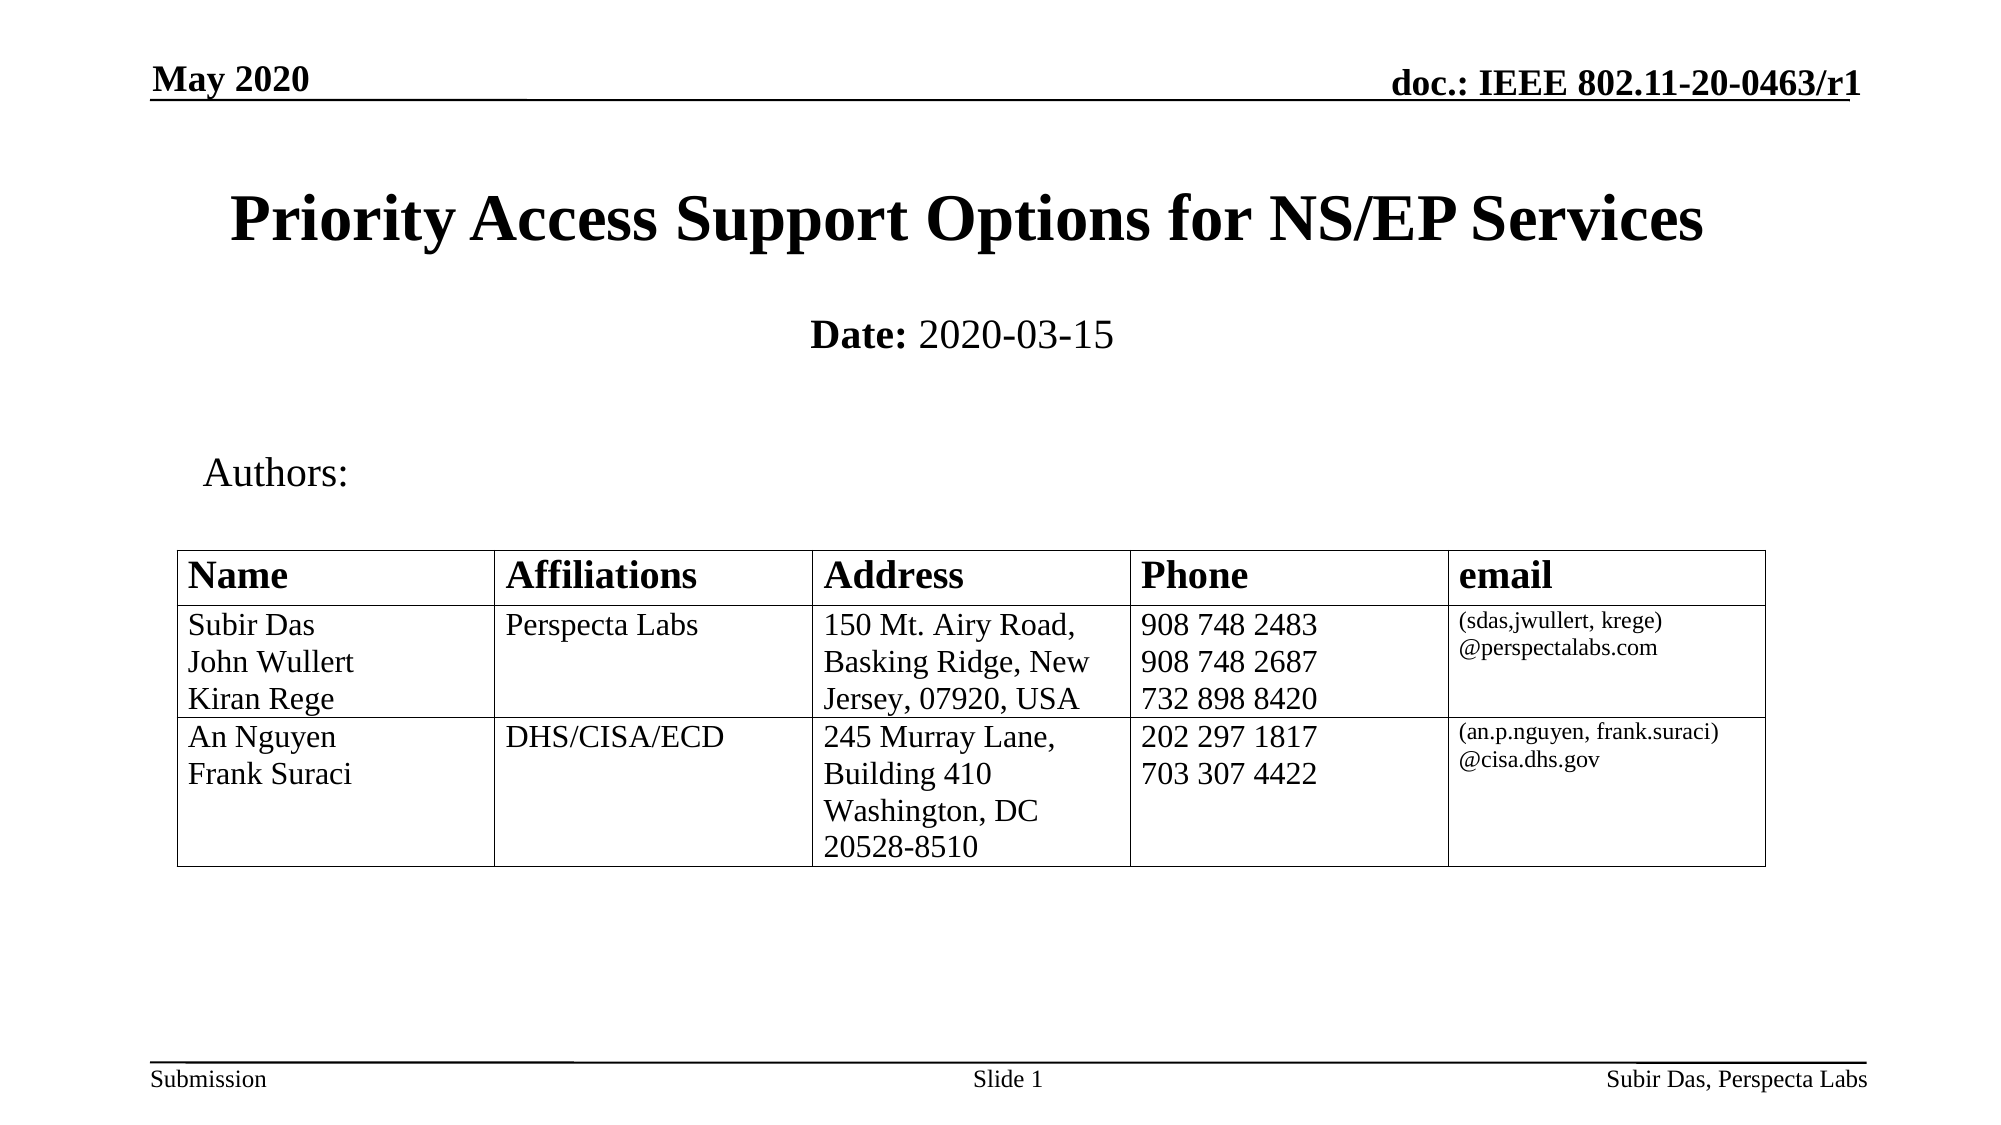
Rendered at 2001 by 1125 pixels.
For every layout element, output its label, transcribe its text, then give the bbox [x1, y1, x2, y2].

subtitle Date: 2020-03-15 [262, 299, 1663, 379]
title Priority Access Support Options for NS/EP Services [137, 123, 1801, 305]
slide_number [152, 54, 563, 100]
slide_number Slide 1 [950, 1061, 1067, 1123]
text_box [161, 549, 1858, 987]
text_box Authors: [187, 437, 425, 500]
footer Subir Das, Perspecta Labs [1171, 1061, 1869, 1093]
